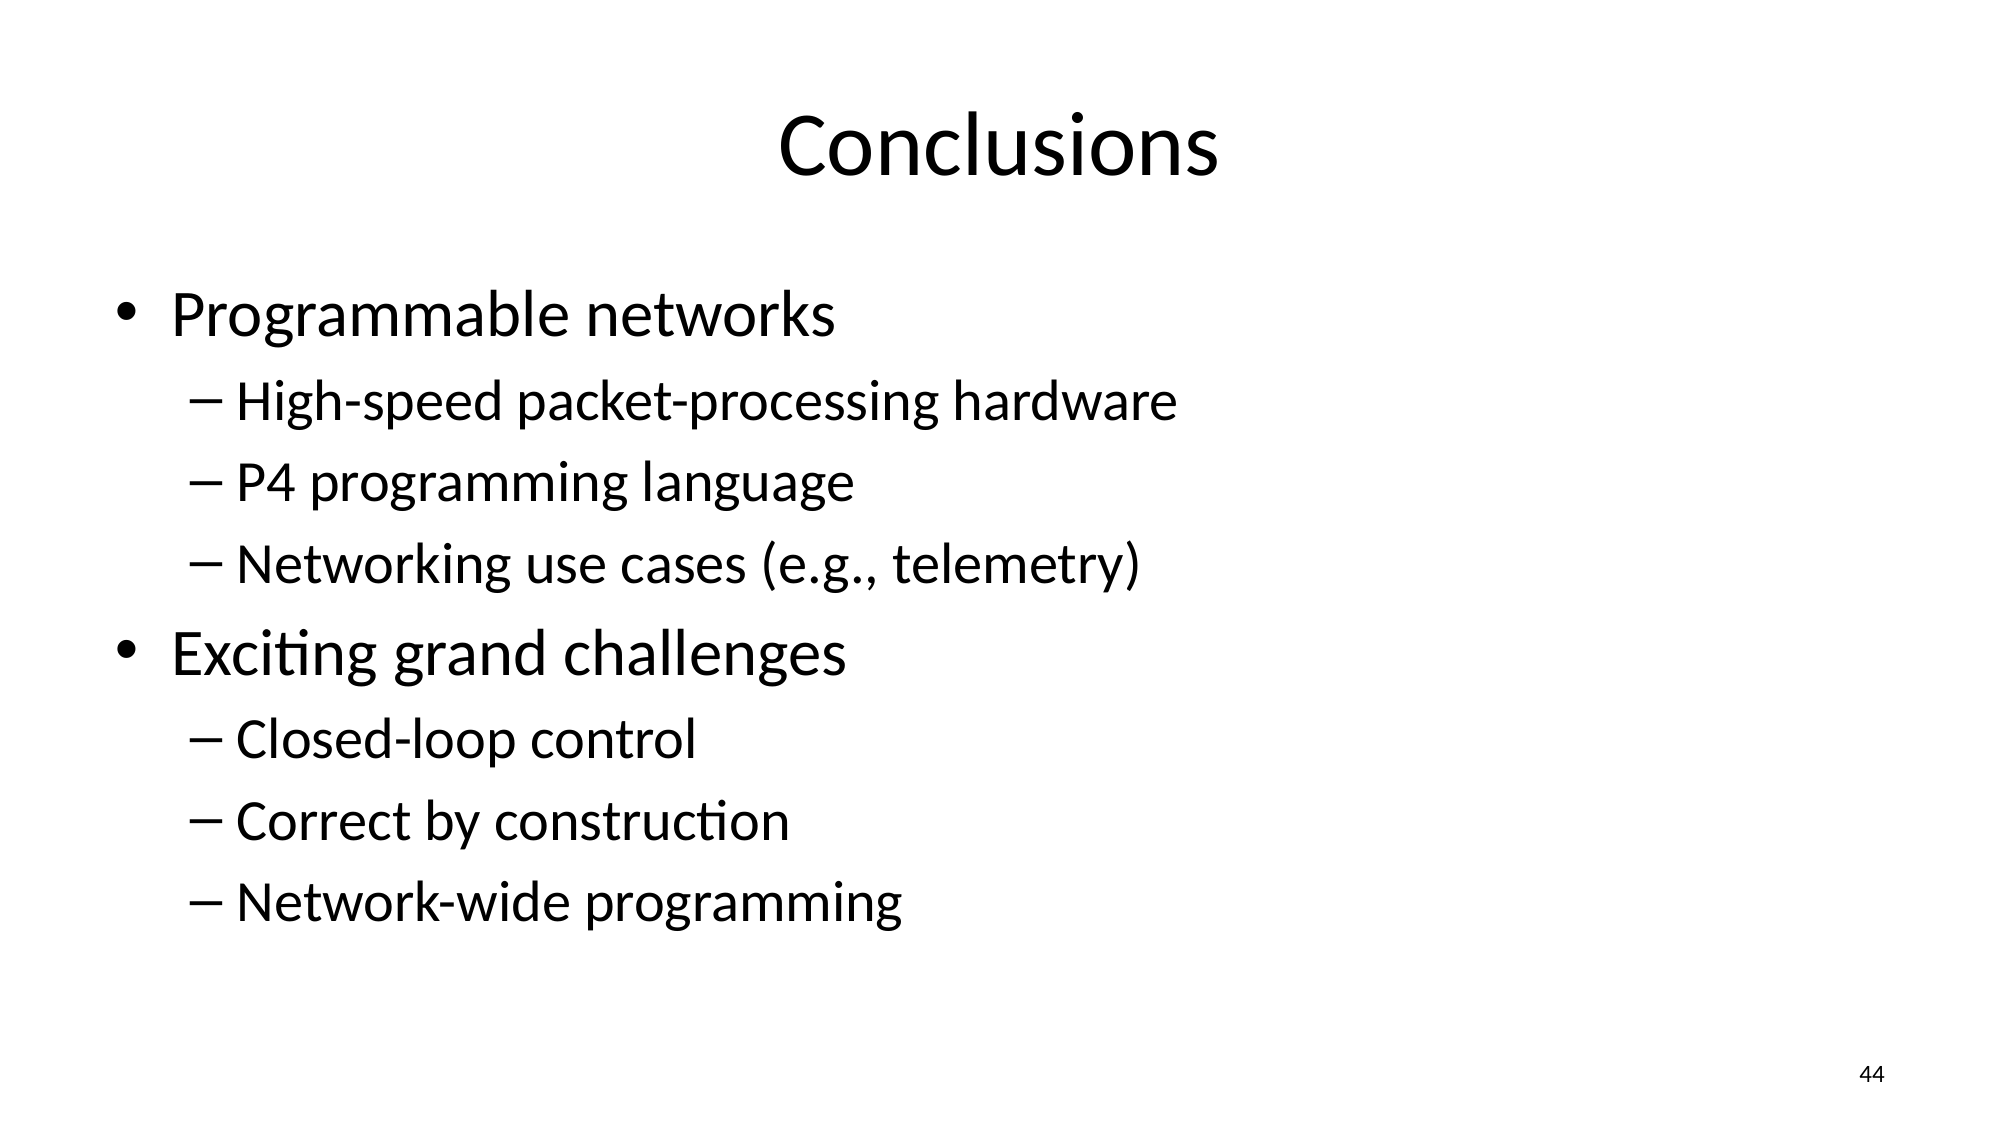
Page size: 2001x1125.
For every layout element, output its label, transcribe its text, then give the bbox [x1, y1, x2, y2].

slide_number 43 [1433, 1042, 1900, 1103]
title Conclusions [99, 45, 1900, 233]
list Programmable networks High-speed packet-processing hardware P4 programming language Networking use cases (e.g., telemetry) Exciting grand challenges Closed-loop control Correct by construction Network-wide programming [99, 262, 1900, 1005]
